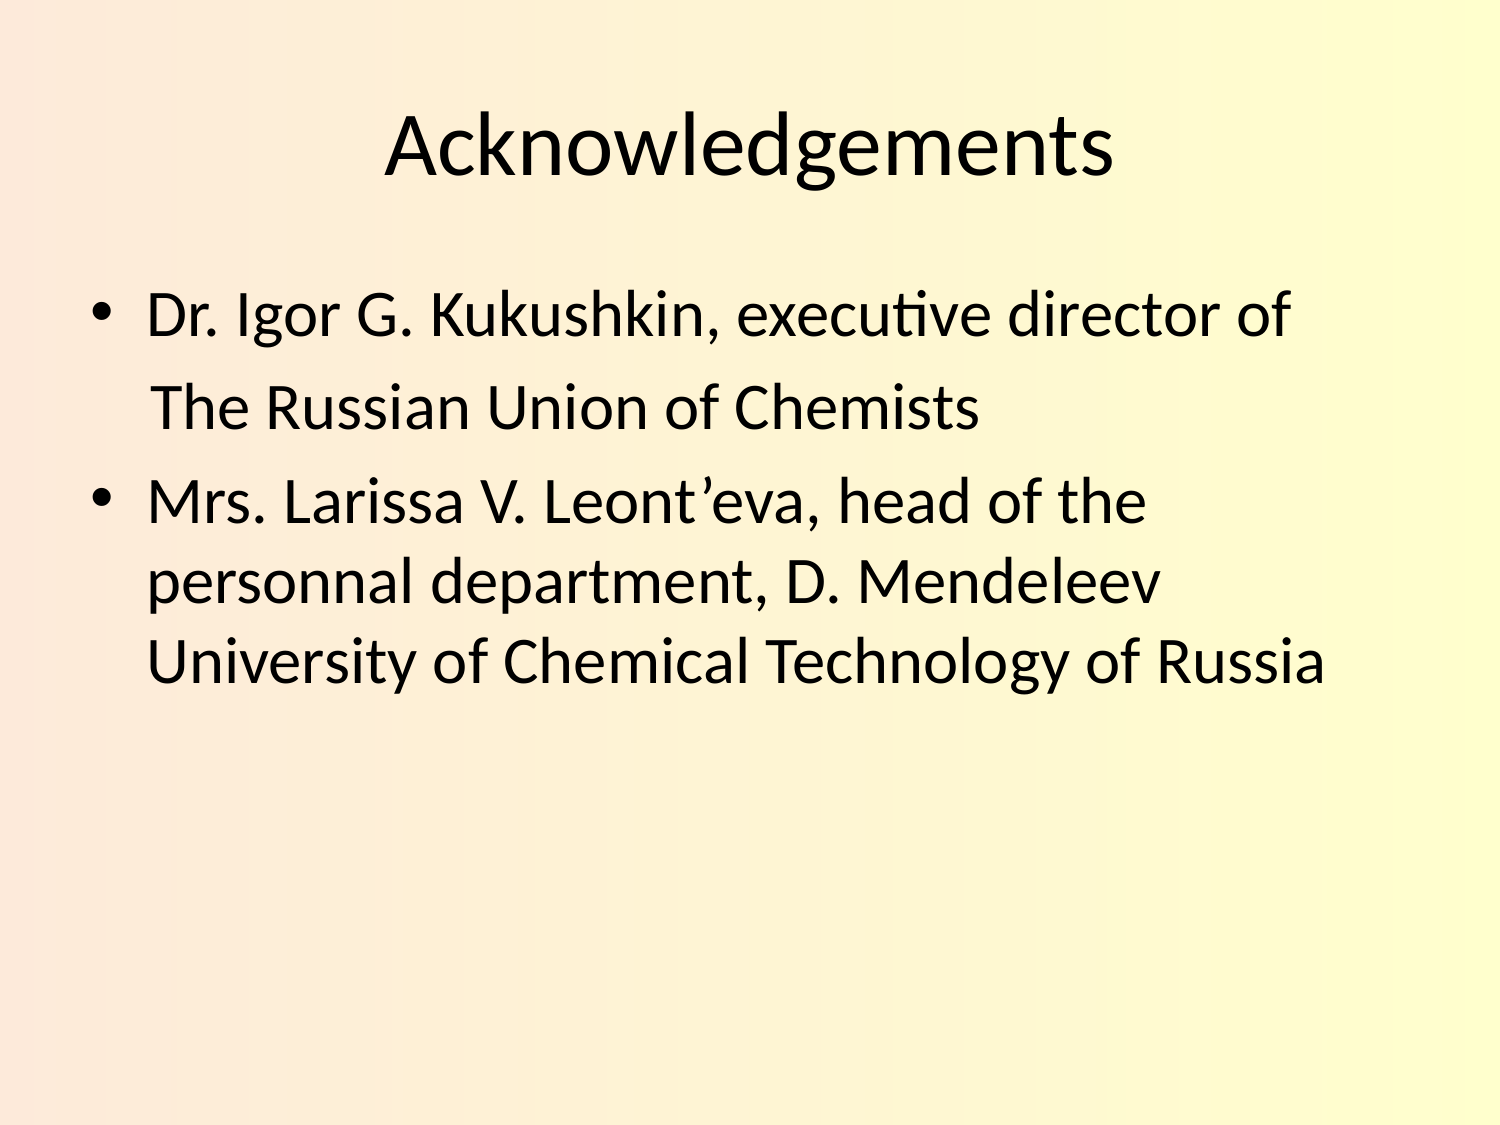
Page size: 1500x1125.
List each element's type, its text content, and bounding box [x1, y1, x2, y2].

title Acknowledgements [74, 44, 1426, 233]
list Dr. Igor G. Kukushkin, executive director of The Russian Union of Chemists Mrs. Larissa V. Leont’eva, head of the personnal department, D. Mendeleev University of Chemical Technology of Russia [74, 262, 1426, 1006]
